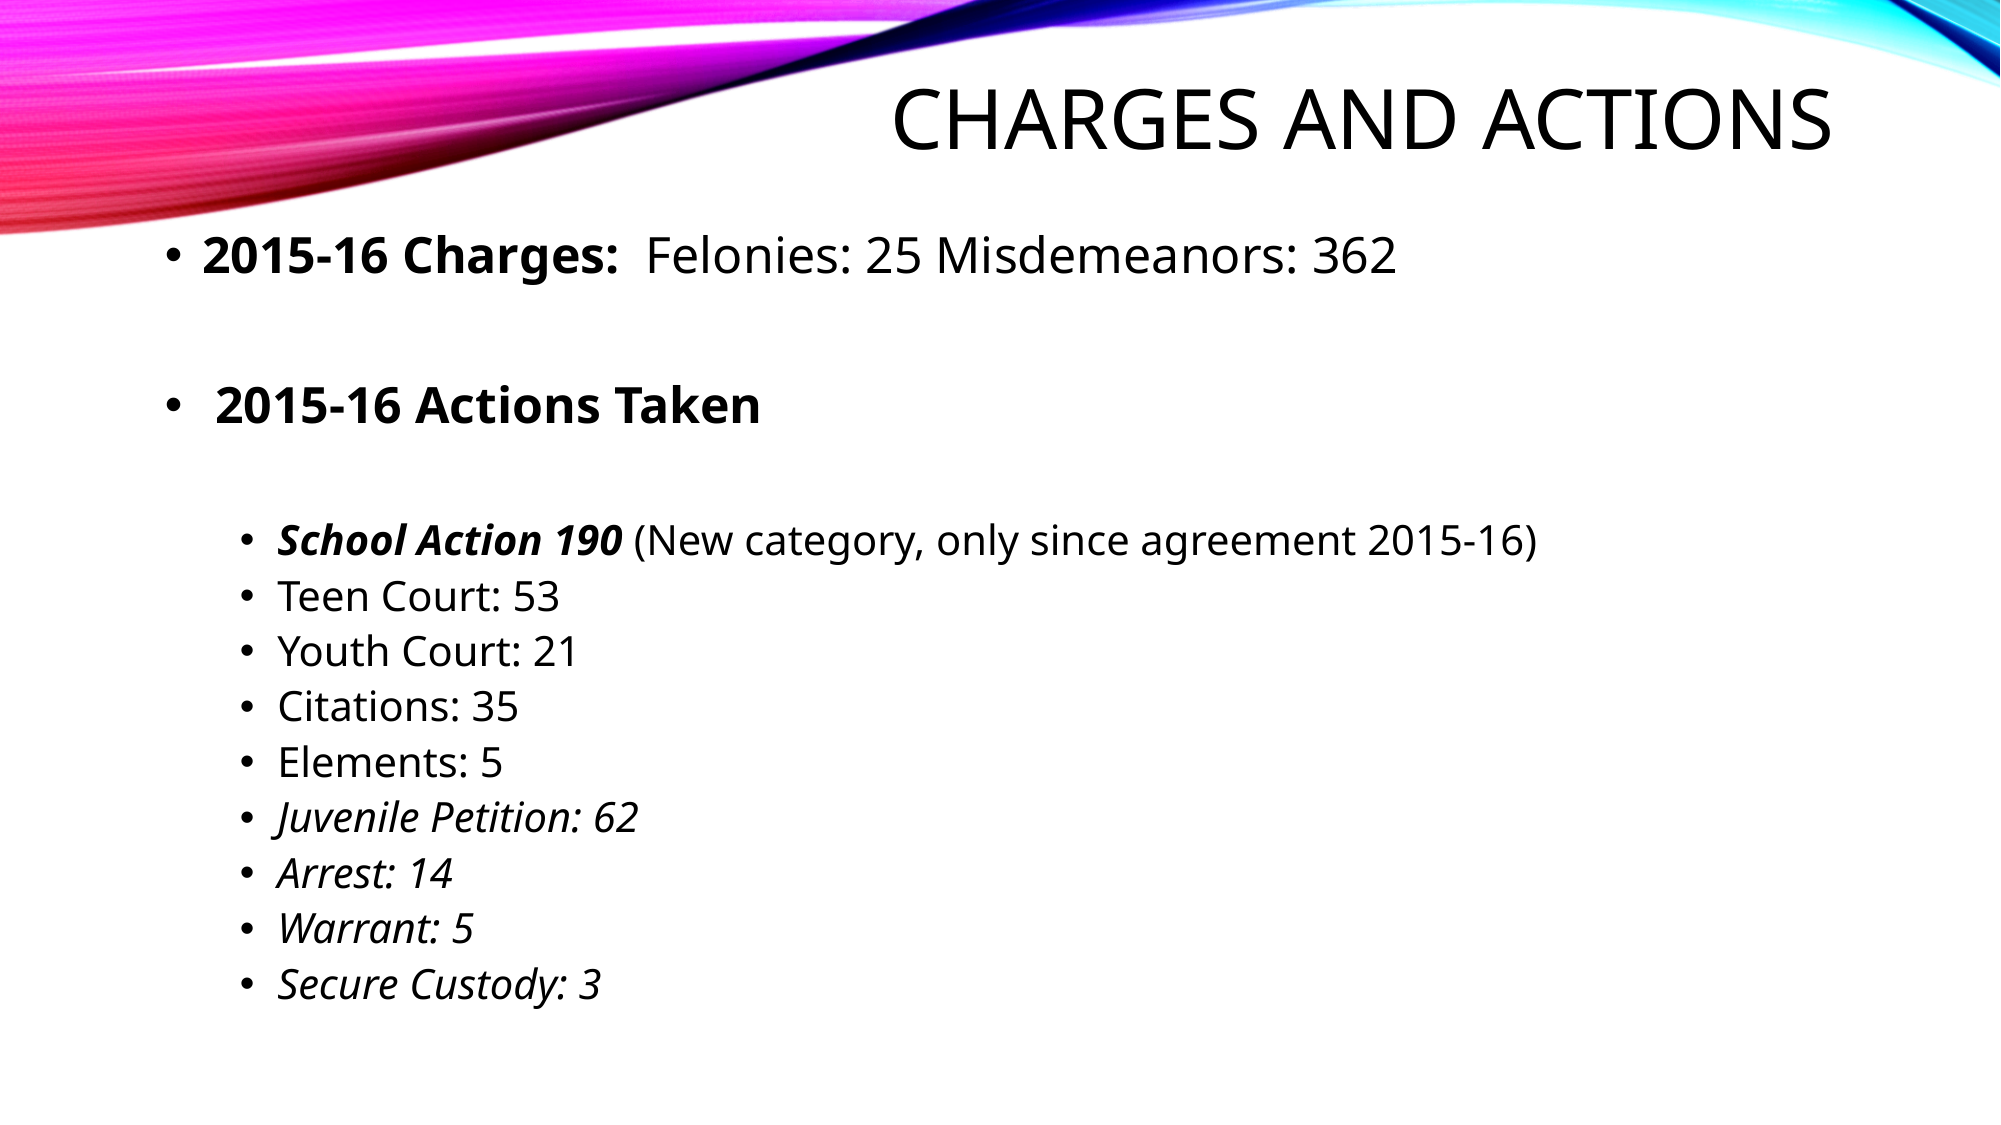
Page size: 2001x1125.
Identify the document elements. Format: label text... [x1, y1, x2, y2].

picture [1910, 0, 2000, 45]
picture [0, 0, 2000, 237]
picture [1890, 0, 2000, 75]
list 2015-16 Charges: Felonies: 25 Misdemeanors: 362 2015-16 Actions Taken School Action 190 (New category, only since agreement 2015-16) Teen Court: 53 Youth Court: 21 Citations: 35 Elements: 5 Juvenile Petition: 62 Arrest: 14 Warrant: 5 Secure Custody: 3 [149, 223, 1850, 1033]
title Charges AND ACTIONS [149, 21, 1851, 224]
